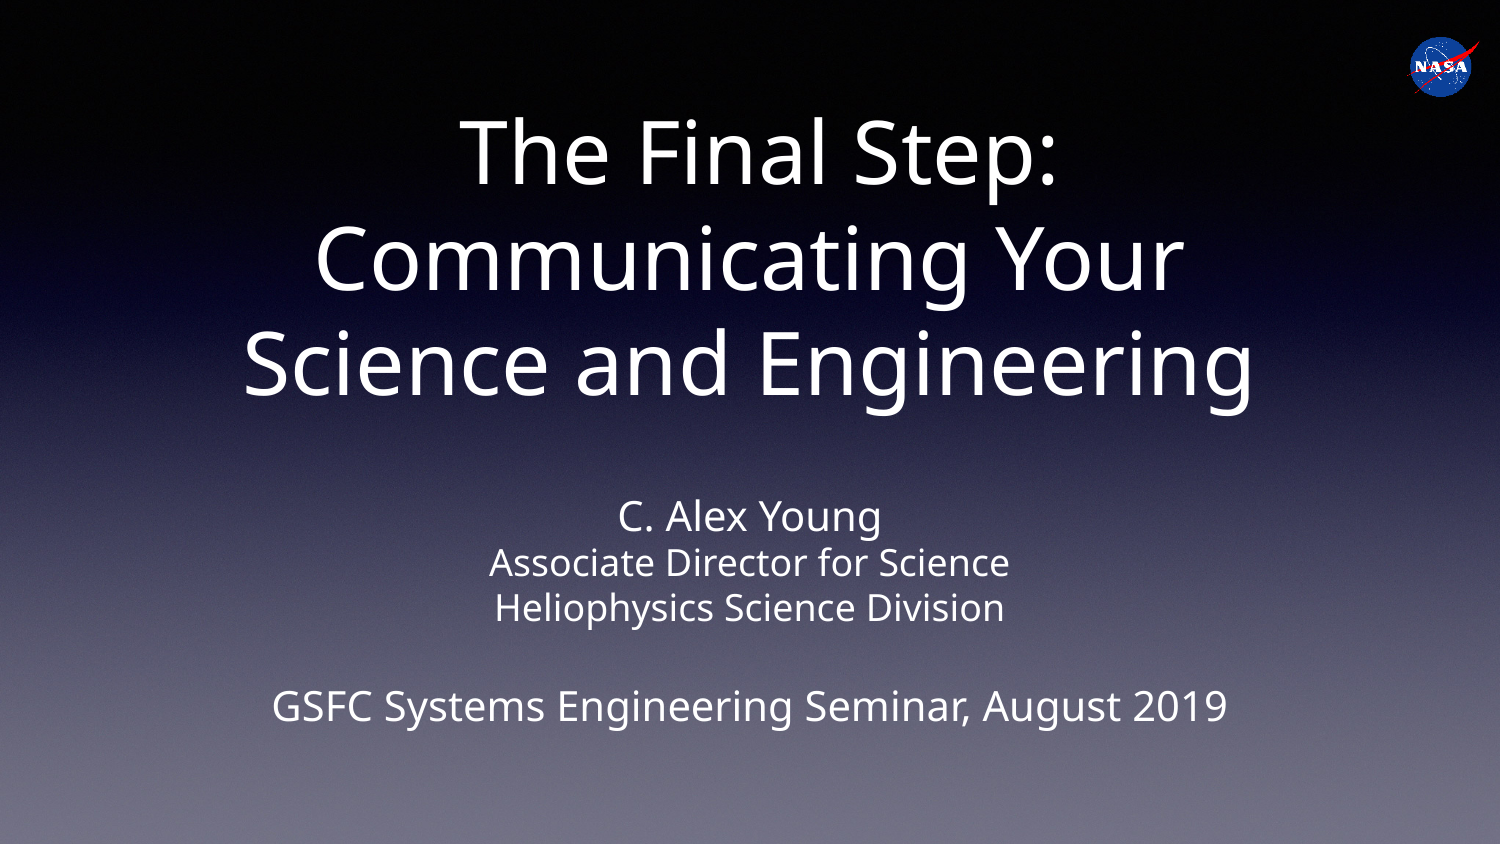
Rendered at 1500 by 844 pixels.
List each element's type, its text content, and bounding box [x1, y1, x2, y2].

subtitle C. Alex Young Associate Director for Science Heliophysics Science Division GSFC Systems Engineering Seminar, August 2019 [243, 480, 1257, 809]
title The Final Step: Communicating Your Science and Engineering [143, 61, 1357, 423]
picture [0, 0, 1500, 844]
